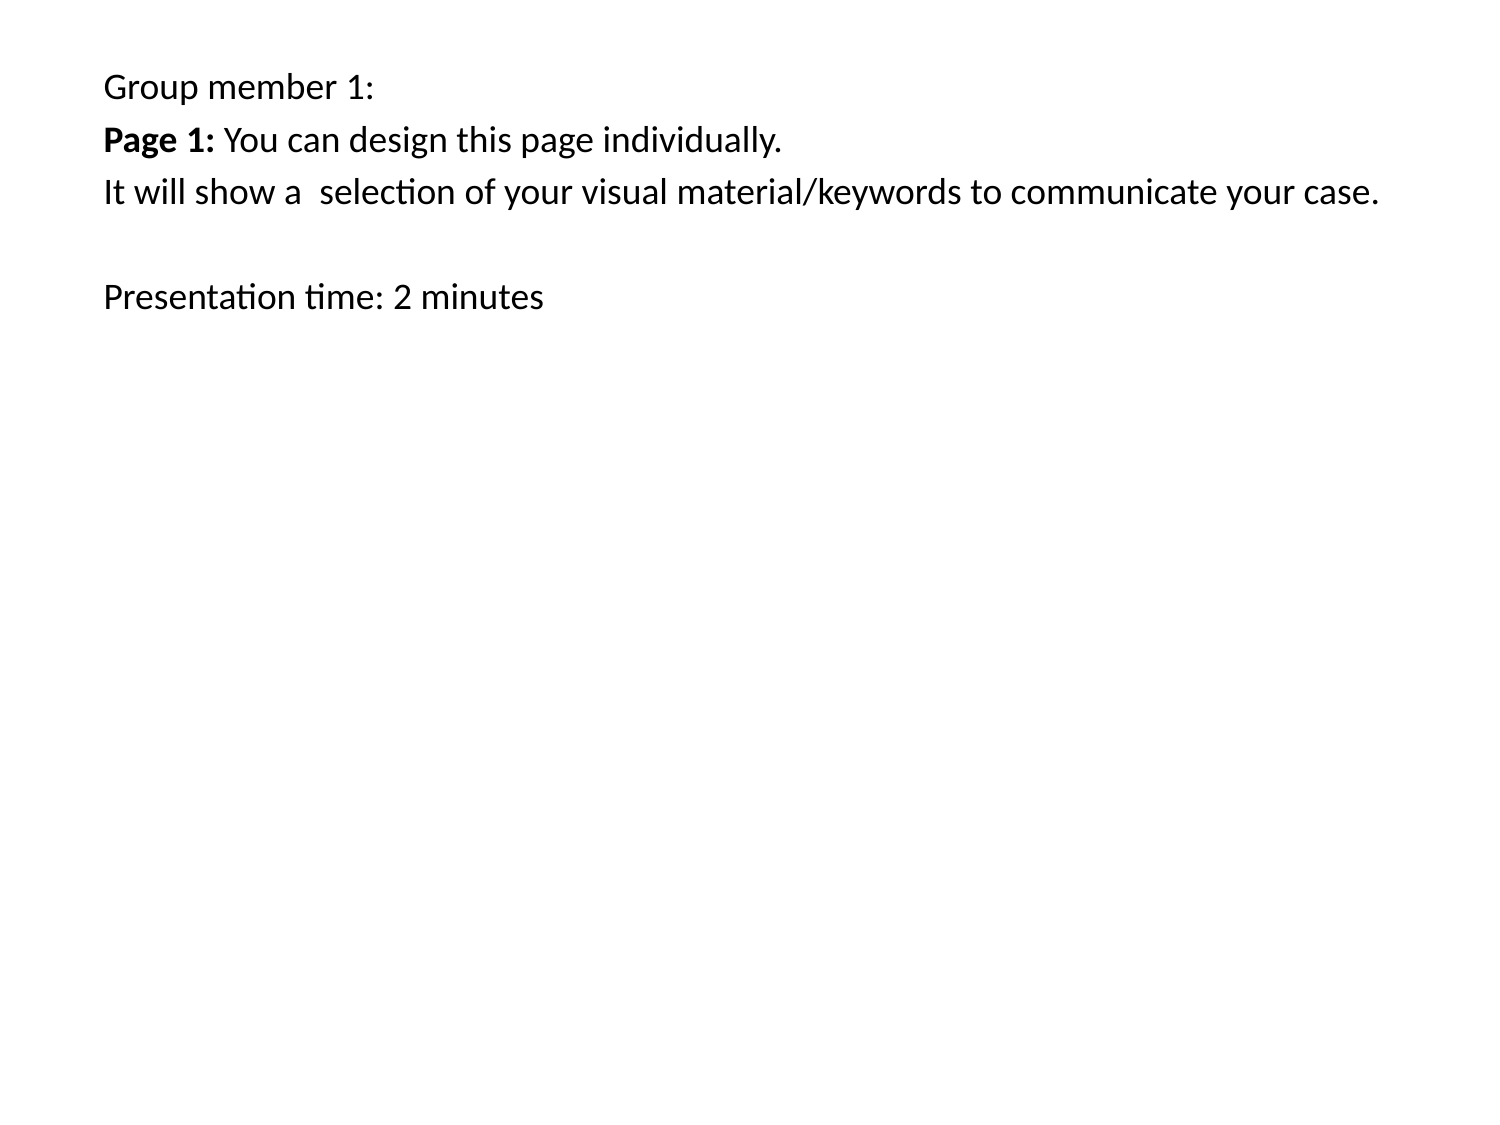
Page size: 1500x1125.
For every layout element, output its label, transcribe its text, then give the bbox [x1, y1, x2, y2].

subtitle Group member 1: Page 1: You can design this page individually. It will show a selection of your visual material/keywords to communicate your case. Presentation time: 2 minutes [88, 54, 1412, 342]
